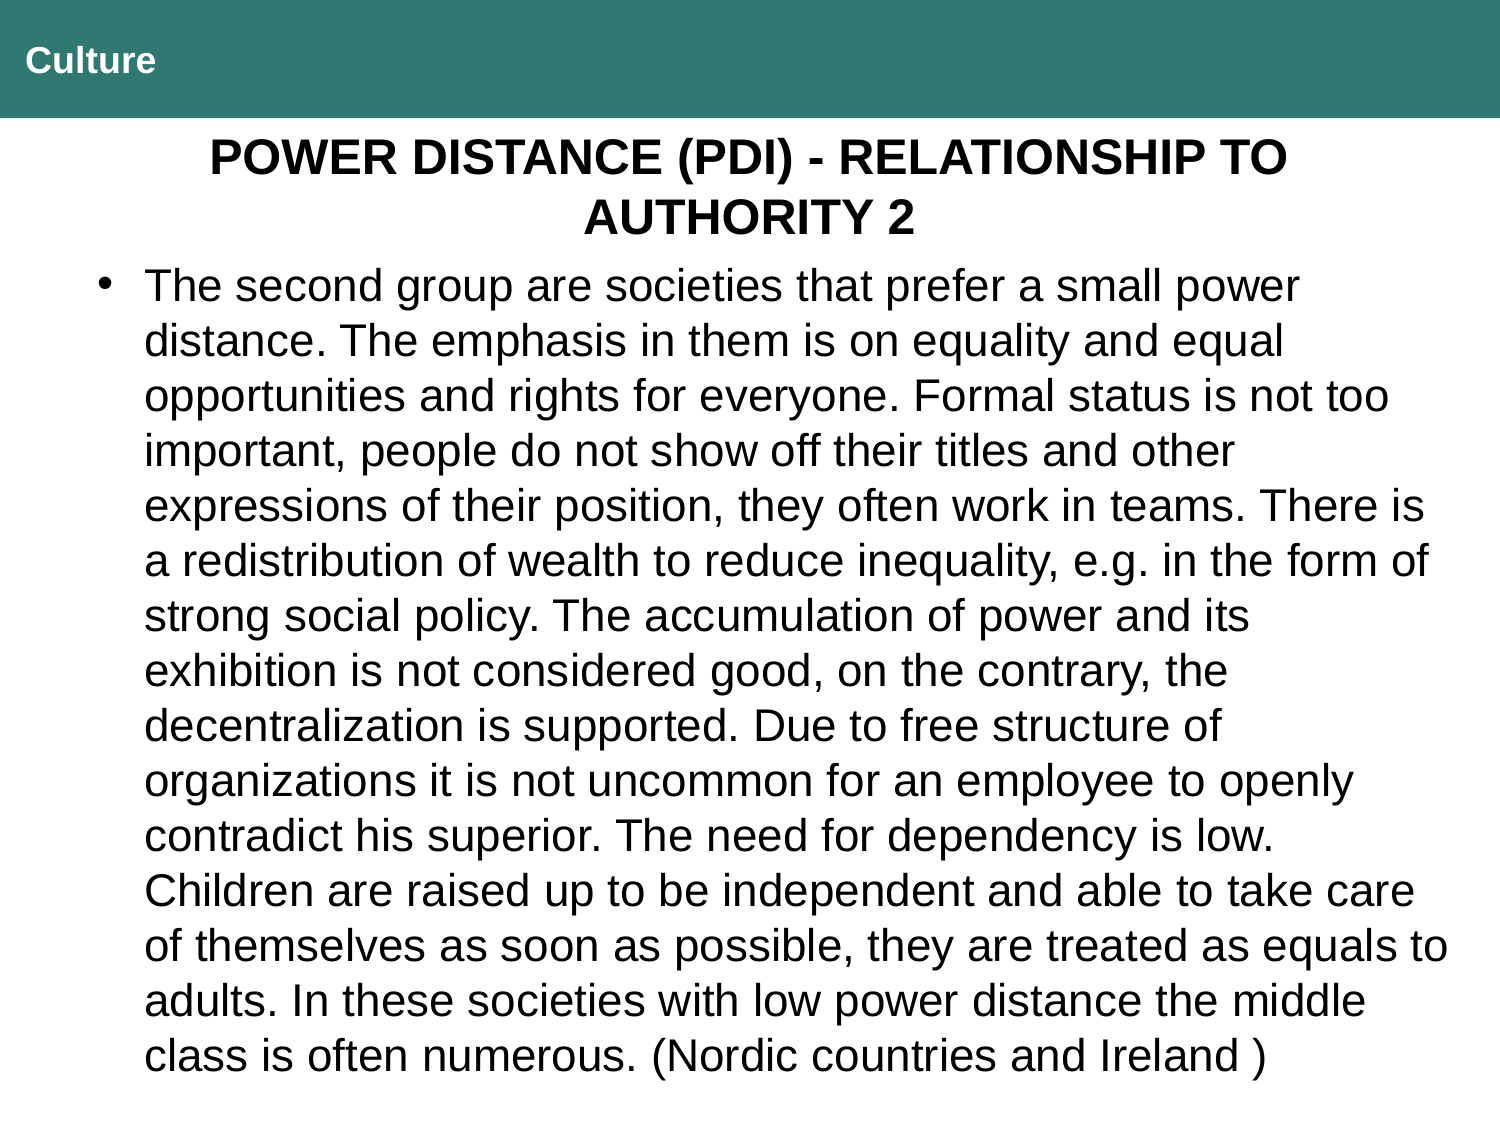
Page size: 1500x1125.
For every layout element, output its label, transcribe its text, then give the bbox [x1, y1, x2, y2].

text_box Culture [0, 0, 1500, 120]
text_box The second group are societies that prefer a small power distance. The emphasis in them is on equality and equal opportunities and rights for everyone. Formal status is not too important, people do not show off their titles and other expressions of their position, they often work in teams. There is a redistribution of wealth to reduce inequality, e.g. in the form of strong social policy. The accumulation of power and its exhibition is not considered good, on the contrary, the decentralization is supported. Due to free structure of organizations it is not uncommon for an employee to openly contradict his superior. The need for dependency is low. Children are raised up to be independent and able to take care of themselves as soon as possible, they are treated as equals to adults. In these societies with low power distance the middle class is often numerous. (Nordic countries and Ireland ) [82, 248, 1474, 1088]
text_box POWER DISTANCE (PDI) - RELATIONSHIP TO AUTHORITY 2 [55, 117, 1444, 253]
